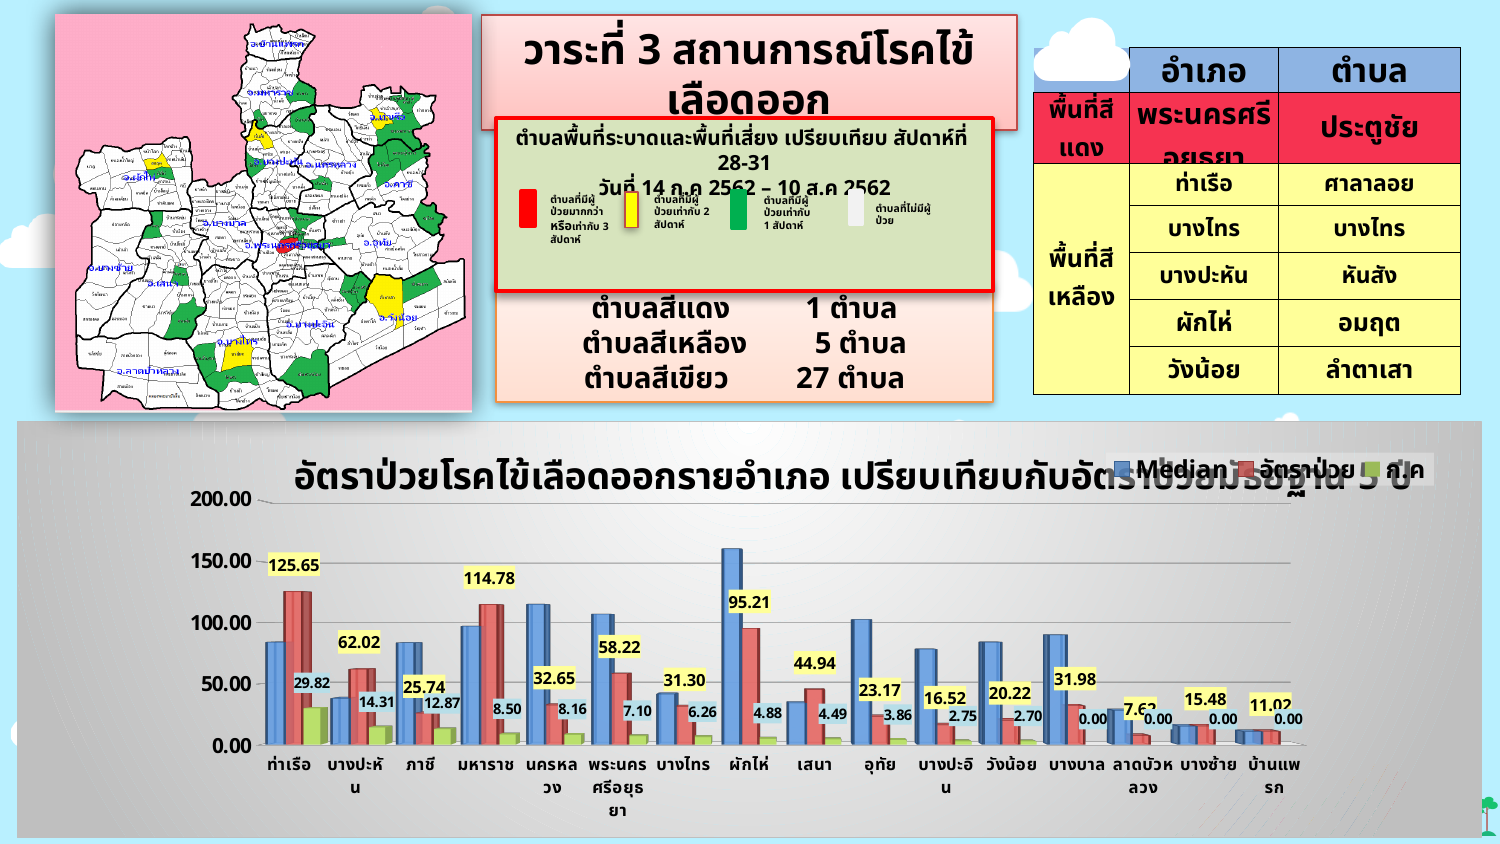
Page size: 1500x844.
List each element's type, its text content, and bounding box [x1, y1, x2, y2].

table_cell อมฤต [1311, 300, 1460, 346]
picture [0, 0, 1306, 420]
table_cell ท่าเรือ [1130, 164, 1278, 205]
table_cell บางไทร [1279, 206, 1460, 252]
table_header [1034, 88, 1129, 92]
table_cell หันสัง [1309, 253, 1460, 299]
table_cell พื้นที่สีแดง [1034, 93, 1129, 163]
text_box วาระที่ 3 สถานการณ์โรคไข้เลือดออก [490, 14, 1018, 131]
table_cell ลำตาเสา [1311, 347, 1460, 394]
picture [1033, 4, 1132, 81]
table_cell ศาลาลอย [1279, 164, 1460, 205]
table_cell ประตูชัย [1279, 93, 1460, 163]
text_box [495, 117, 994, 269]
table_cell พื้นที่สีเหลือง [1034, 164, 1129, 249]
table_header ตำบล [1279, 48, 1460, 92]
table_cell บางไทร [1130, 206, 1278, 249]
table_header อำเภอ [1130, 48, 1278, 92]
picture [1482, 764, 1499, 836]
picture [10, 681, 16, 748]
table_cell พระนครศรี อยุธยา [1130, 93, 1278, 163]
chart [16, 420, 1482, 839]
